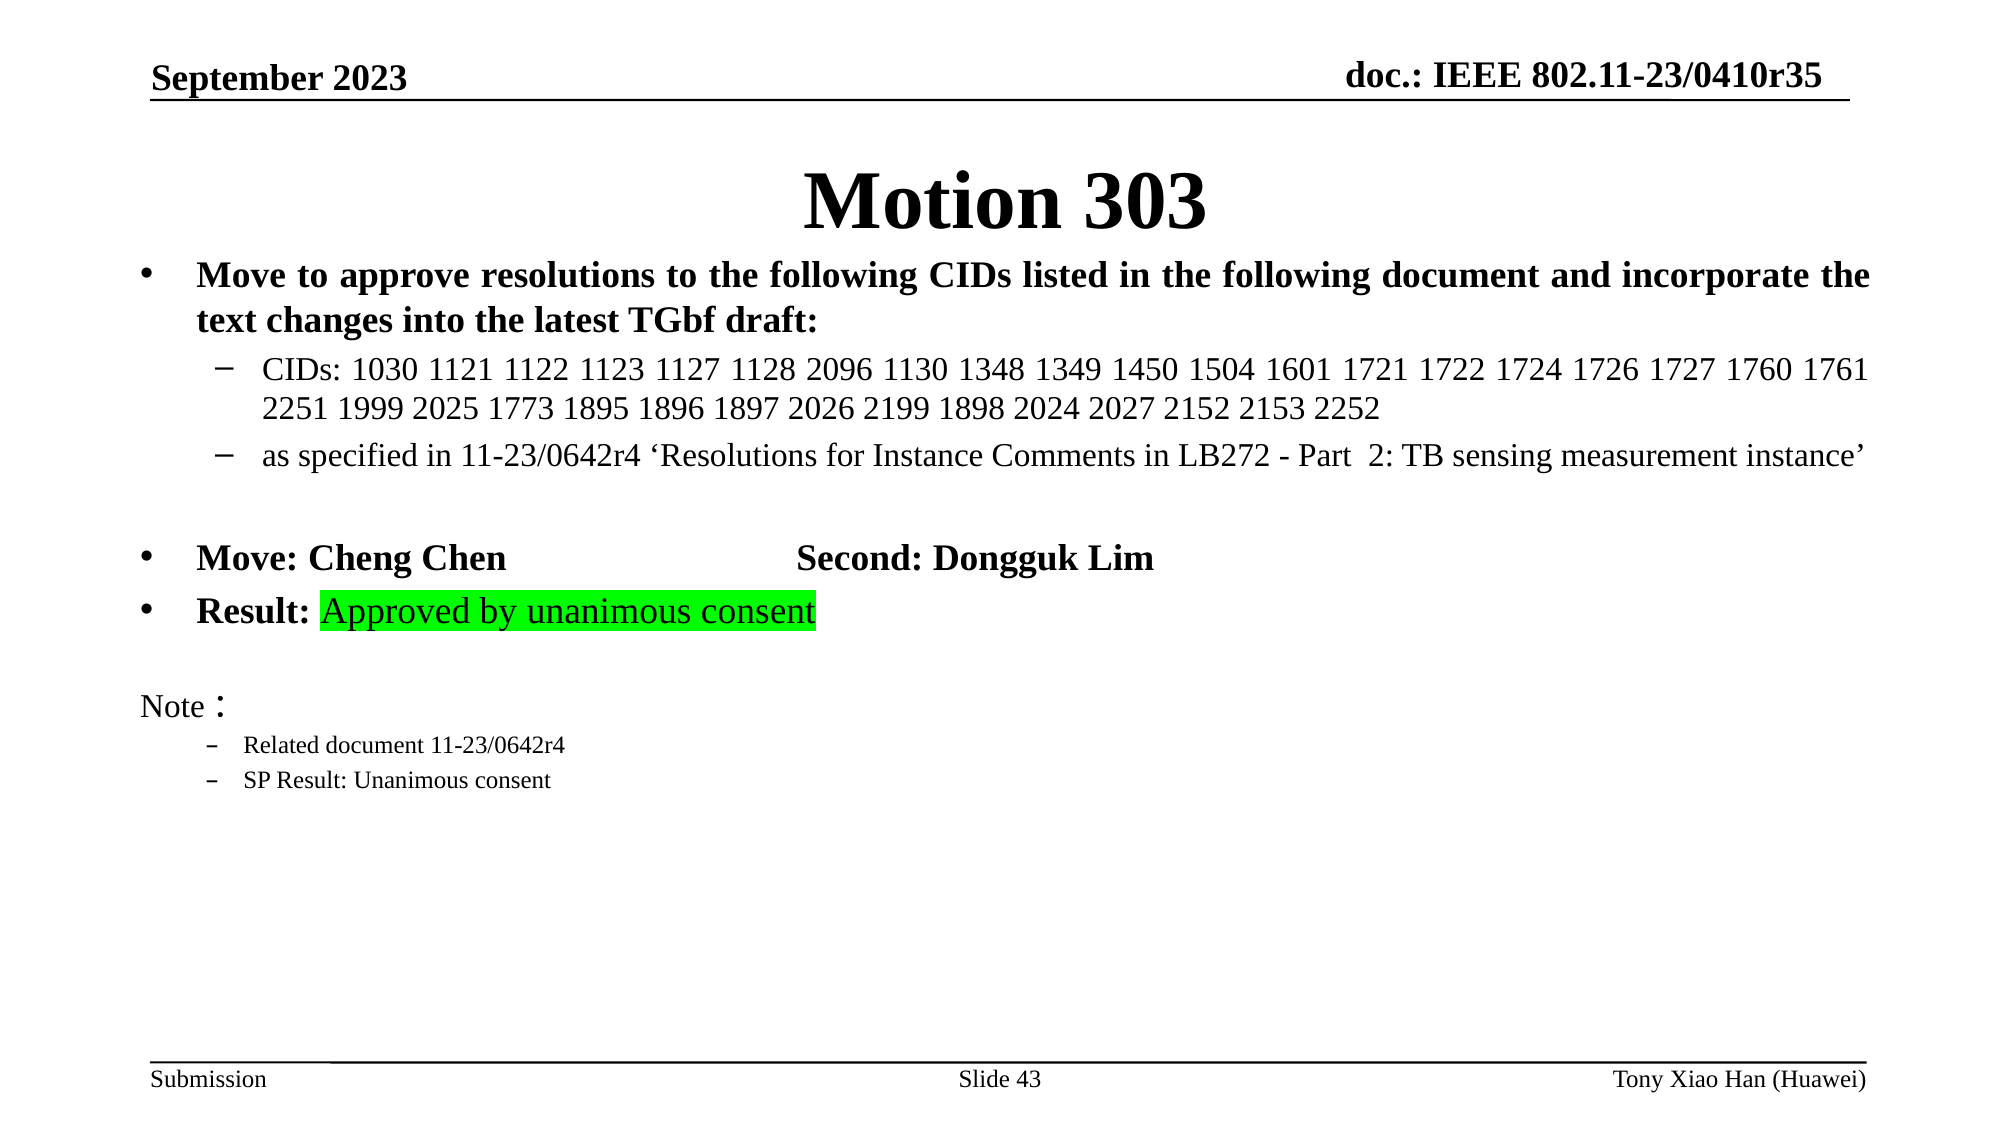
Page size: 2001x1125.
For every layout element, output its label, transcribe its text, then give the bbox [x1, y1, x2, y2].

text_box Motion 303 [368, 137, 1644, 212]
text_box Move to approve resolutions to the following CIDs listed in the following document and incorporate the text changes into the latest TGbf draft: CIDs: 1030 1121 1122 1123 1127 1128 2096 1130 1348 1349 1450 1504 1601 1721 1722 1724 1726 1727 1760 1761 2251 1999 2025 1773 1895 1896 1897 2026 2199 1898 2024 2027 2152 2153 2252 as specified in 11-23/0642r4 ‘Resolutions for Instance Comments in LB272 - Part 2: TB sensing measurement instance’ Move: Cheng Chen Second: Dongguk Lim Result: Approved by unanimous consent Note： Related document 11-23/0642r4 SP Result: Unanimous consent [125, 212, 1888, 900]
